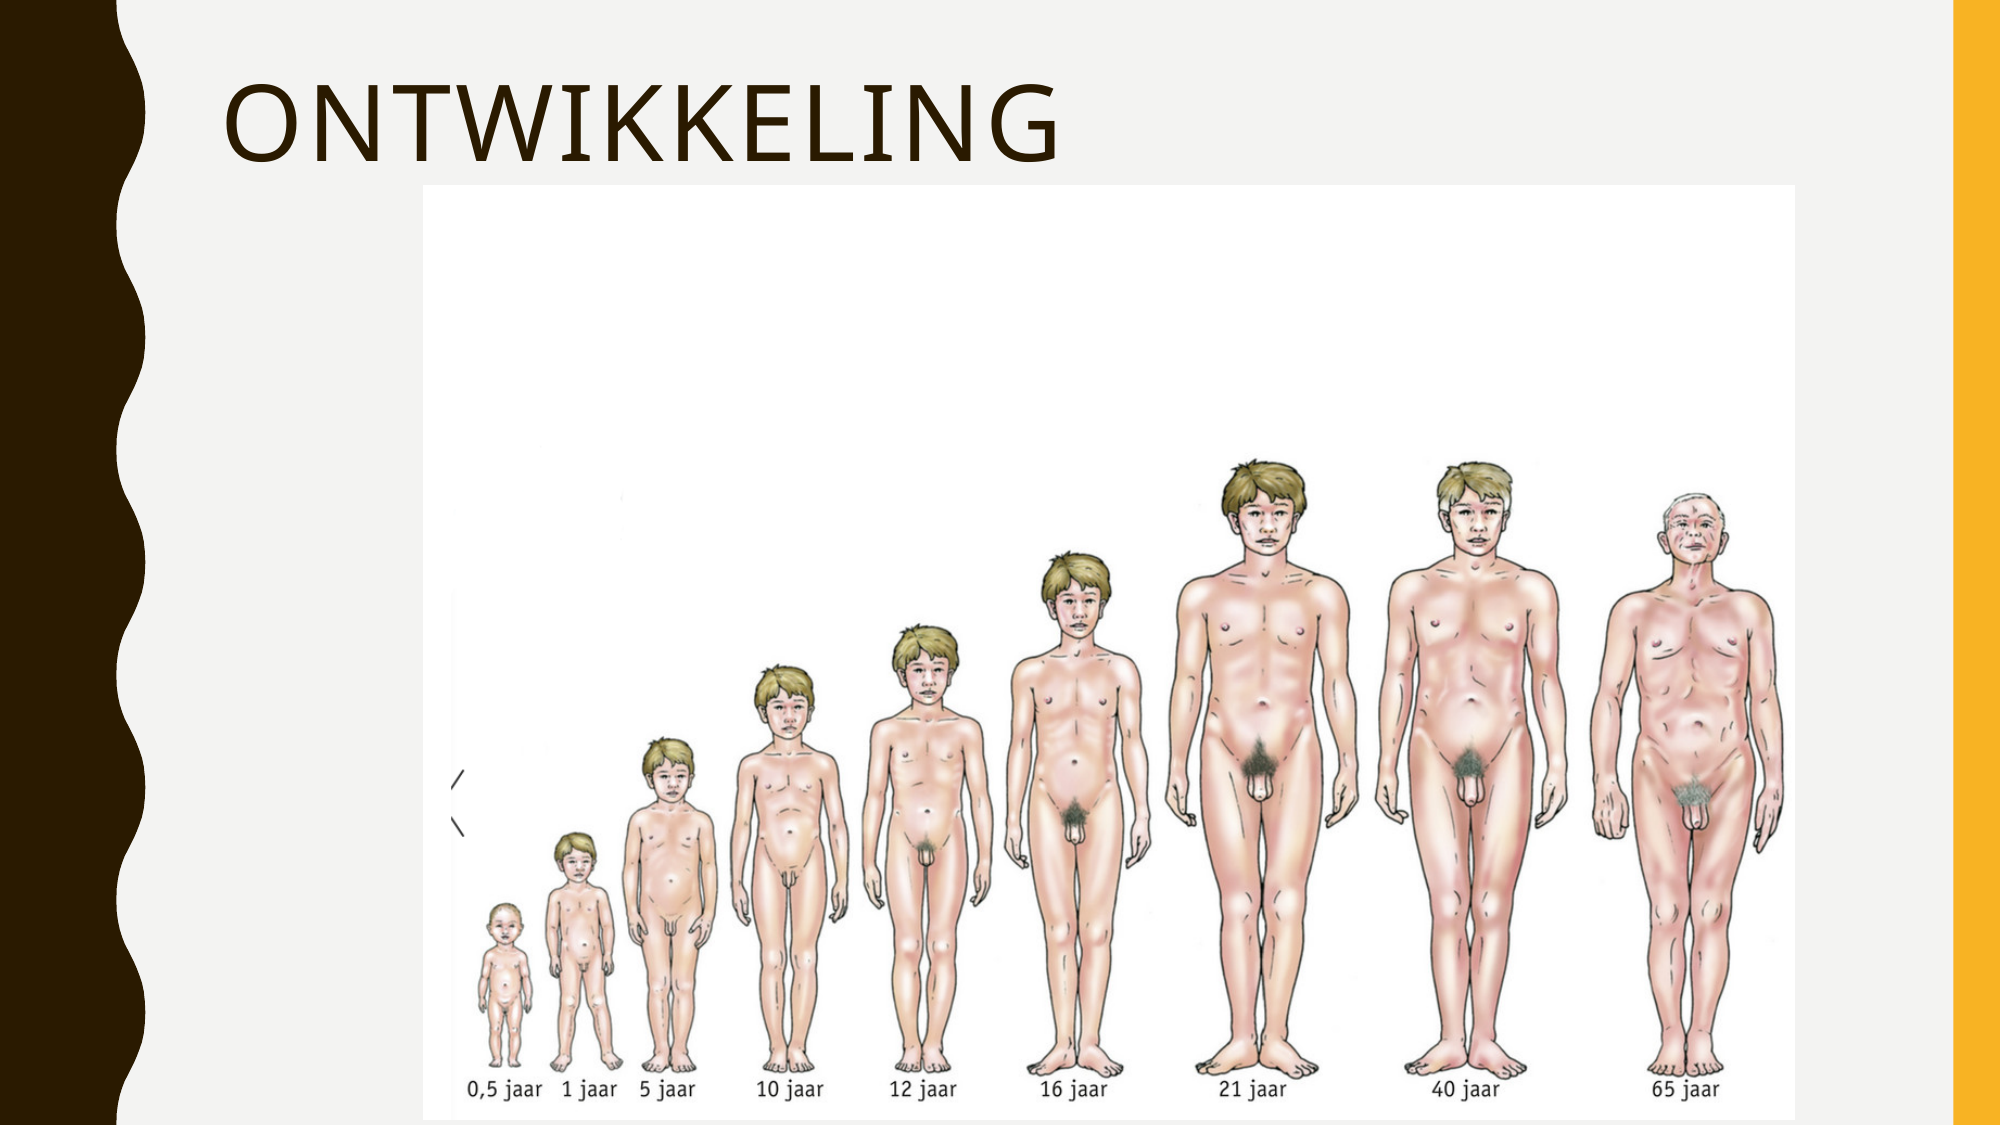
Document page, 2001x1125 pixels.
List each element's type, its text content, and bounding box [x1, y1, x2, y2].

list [423, 185, 1795, 1120]
title ontwikkeling [205, 62, 1875, 308]
